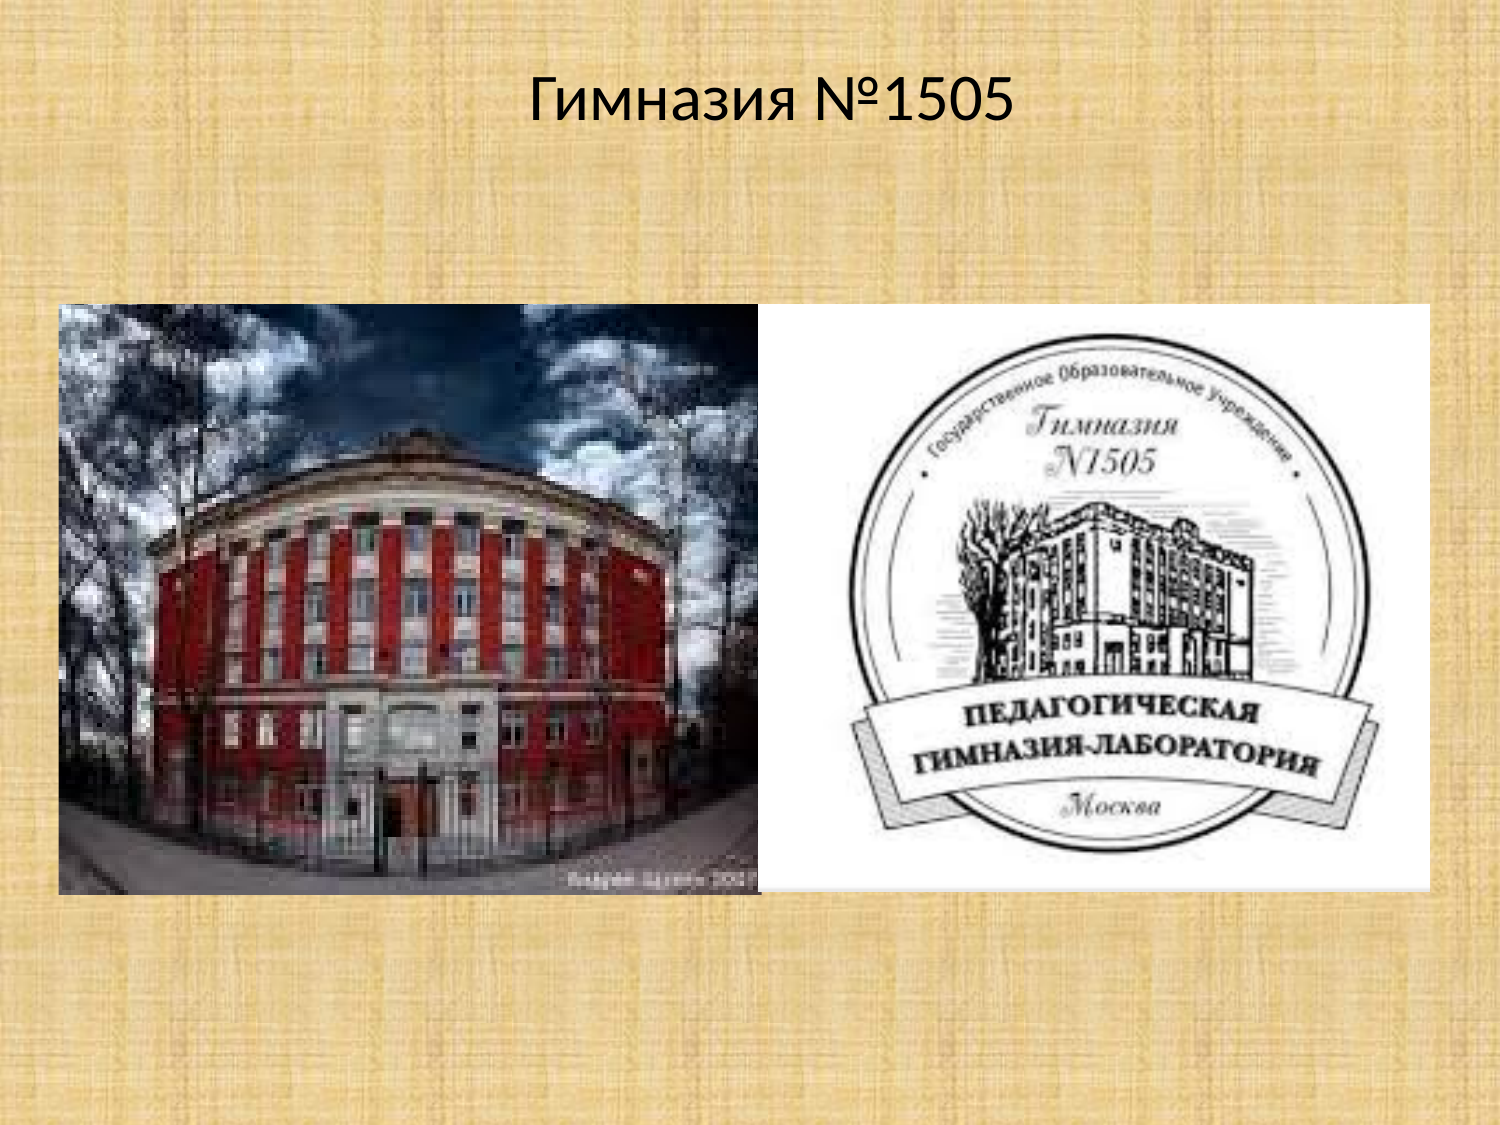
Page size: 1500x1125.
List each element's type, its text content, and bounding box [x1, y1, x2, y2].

text_box Гимназия №1505 [292, 46, 1254, 142]
picture [0, 0, 1500, 1125]
